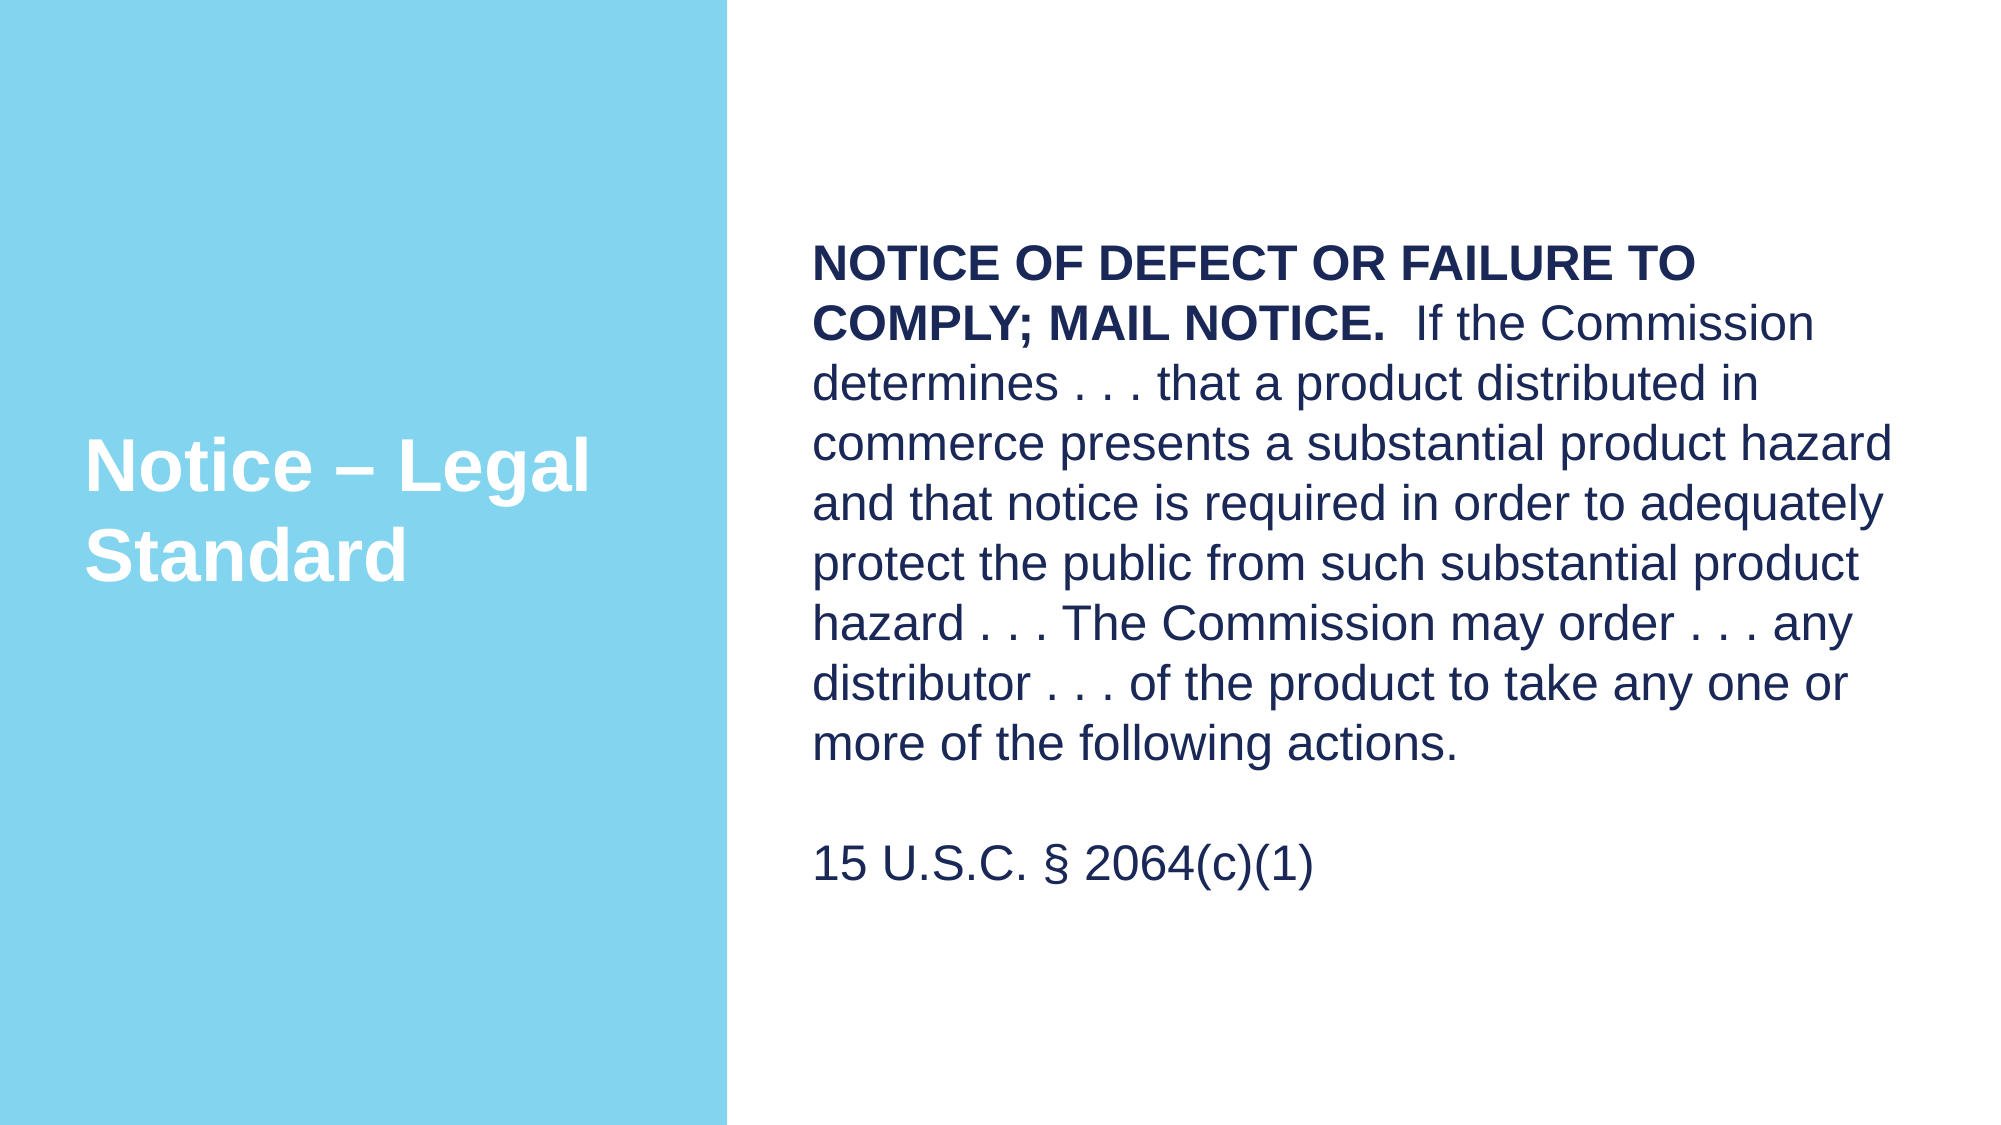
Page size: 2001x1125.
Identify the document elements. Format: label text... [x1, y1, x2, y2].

list Notice – Legal Standard [70, 409, 689, 745]
list NOTICE OF DEFECT OR FAILURE TO COMPLY; MAIL NOTICE. If the Commission determines . . . that a product distributed in commerce presents a substantial product hazard and that notice is required in order to adequately protect the public from such substantial product hazard . . . The Commission may order . . . any distributor . . . of the product to take any one or more of the following actions. 15 U.S.C. § 2064(c)(1) [797, 63, 1930, 1058]
